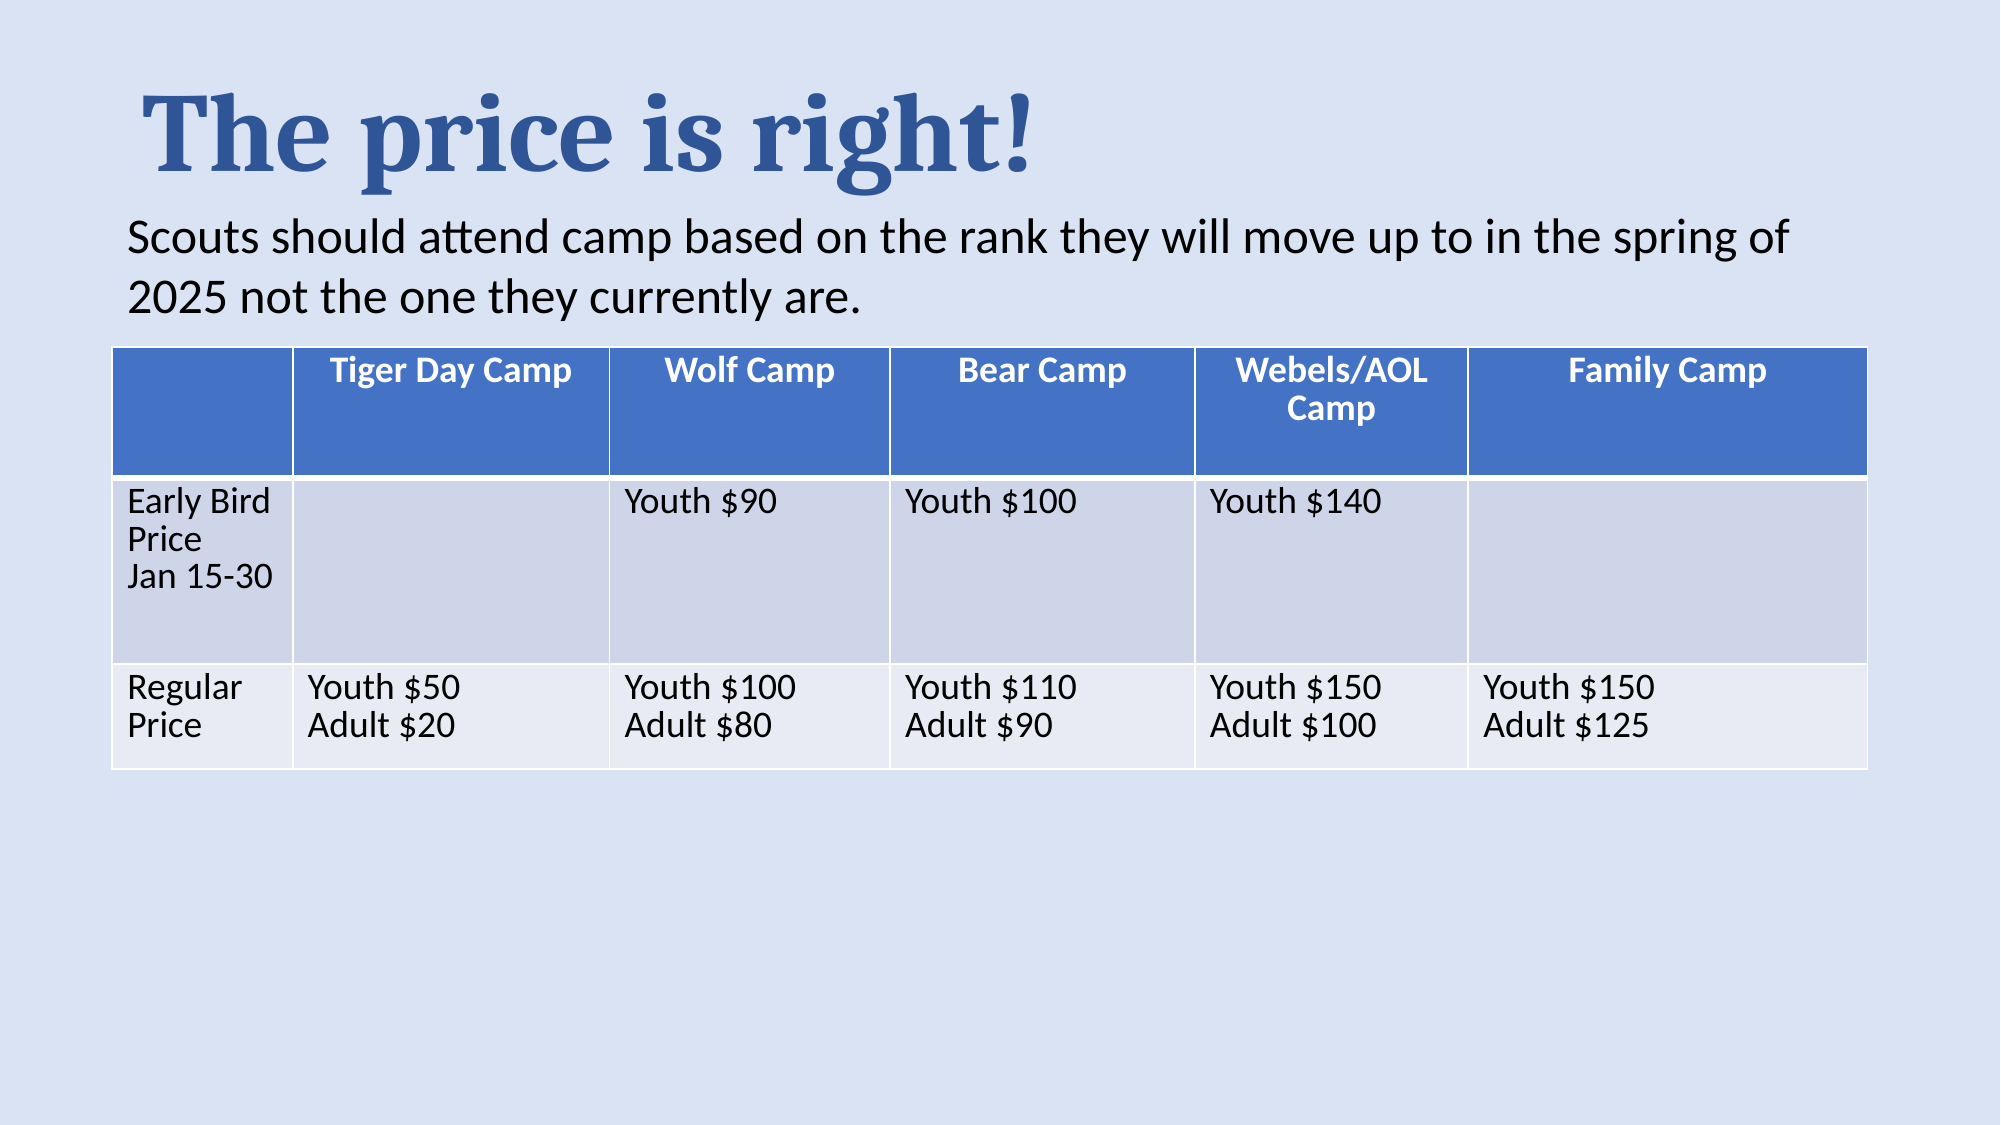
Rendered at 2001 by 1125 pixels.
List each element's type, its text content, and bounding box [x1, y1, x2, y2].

table_header Webels/AOL Camp [1196, 348, 1467, 475]
table_cell Youth $100 [891, 481, 1194, 663]
table_cell Regular Price [113, 665, 292, 768]
text_box The price is right! [127, 51, 1054, 195]
table_cell [294, 481, 609, 663]
table_cell Youth $50 Adult $20 [294, 665, 609, 768]
table_cell Youth $150 Adult $100 [1196, 665, 1467, 768]
table_cell Youth $150 Adult $125 [1469, 665, 1867, 768]
table_header Wolf Camp [610, 348, 889, 475]
table_header Tiger Day Camp [294, 348, 609, 475]
table_header Family Camp [1469, 348, 1867, 475]
table_cell Youth $100 Adult $80 [610, 665, 889, 768]
table_cell Early Bird Price Jan 15-30 [113, 481, 292, 663]
text_box Scouts should attend camp based on the rank they will move up to in the spring of 2025 not the one they currently are. [112, 195, 1852, 331]
table_cell Youth $90 [610, 481, 889, 663]
table_header Bear Camp [891, 348, 1194, 475]
table_cell [1469, 481, 1867, 663]
table_header [113, 348, 292, 475]
table_cell Youth $110 Adult $90 [891, 665, 1194, 768]
table_cell Youth $140 [1196, 481, 1467, 663]
